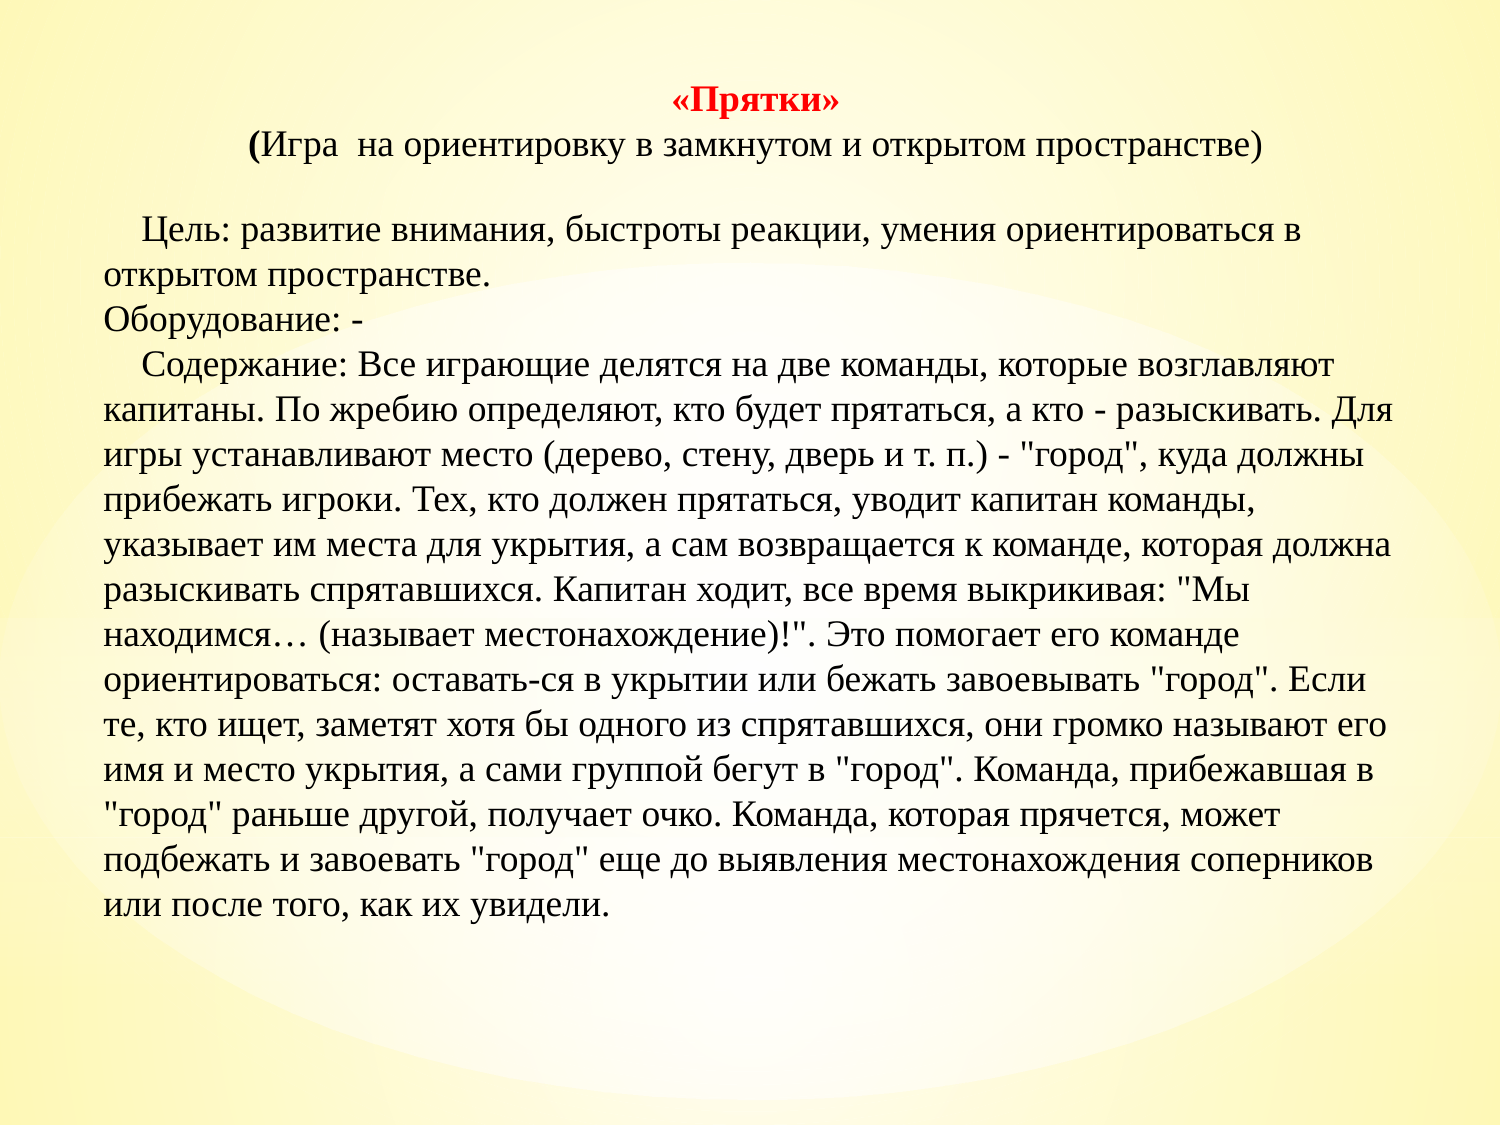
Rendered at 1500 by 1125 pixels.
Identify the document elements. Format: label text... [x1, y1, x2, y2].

text_box «Прятки» (Игра на ориентировку в замкнутом и открытом пространстве) Цель: развитие внимания, быстроты реакции, умения ориентироваться в открытом пространстве. Оборудование: - Содержание: Все играющие делятся на две команды, которые возглавляют капитаны. По жребию определяют, кто будет прятаться, а кто - разыскивать. Для игры устанавливают место (дерево, стену, дверь и т. п.) - "город", куда должны прибежать игроки. Тех, кто должен прятаться, уводит капитан команды, указывает им места для укрытия, а сам возвращается к команде, которая должна разыскивать спрятавшихся. Капитан ходит, все время выкрикивая: "Мы находимся… (называет местонахождение)!". Это помогает его команде ориентироваться: оставать-ся в укрытии или бежать завоевывать "город". Если те, кто ищет, заметят хотя бы одного из спрятавшихся, они громко называют его имя и место укрытия, а сами группой бегут в "город". Команда, прибежавшая в "город" раньше другой, получает очко. Команда, которая прячется, может подбежать и завоевать "город" еще до выявления местонахождения соперников или после того, как их увидели. [88, 66, 1424, 931]
